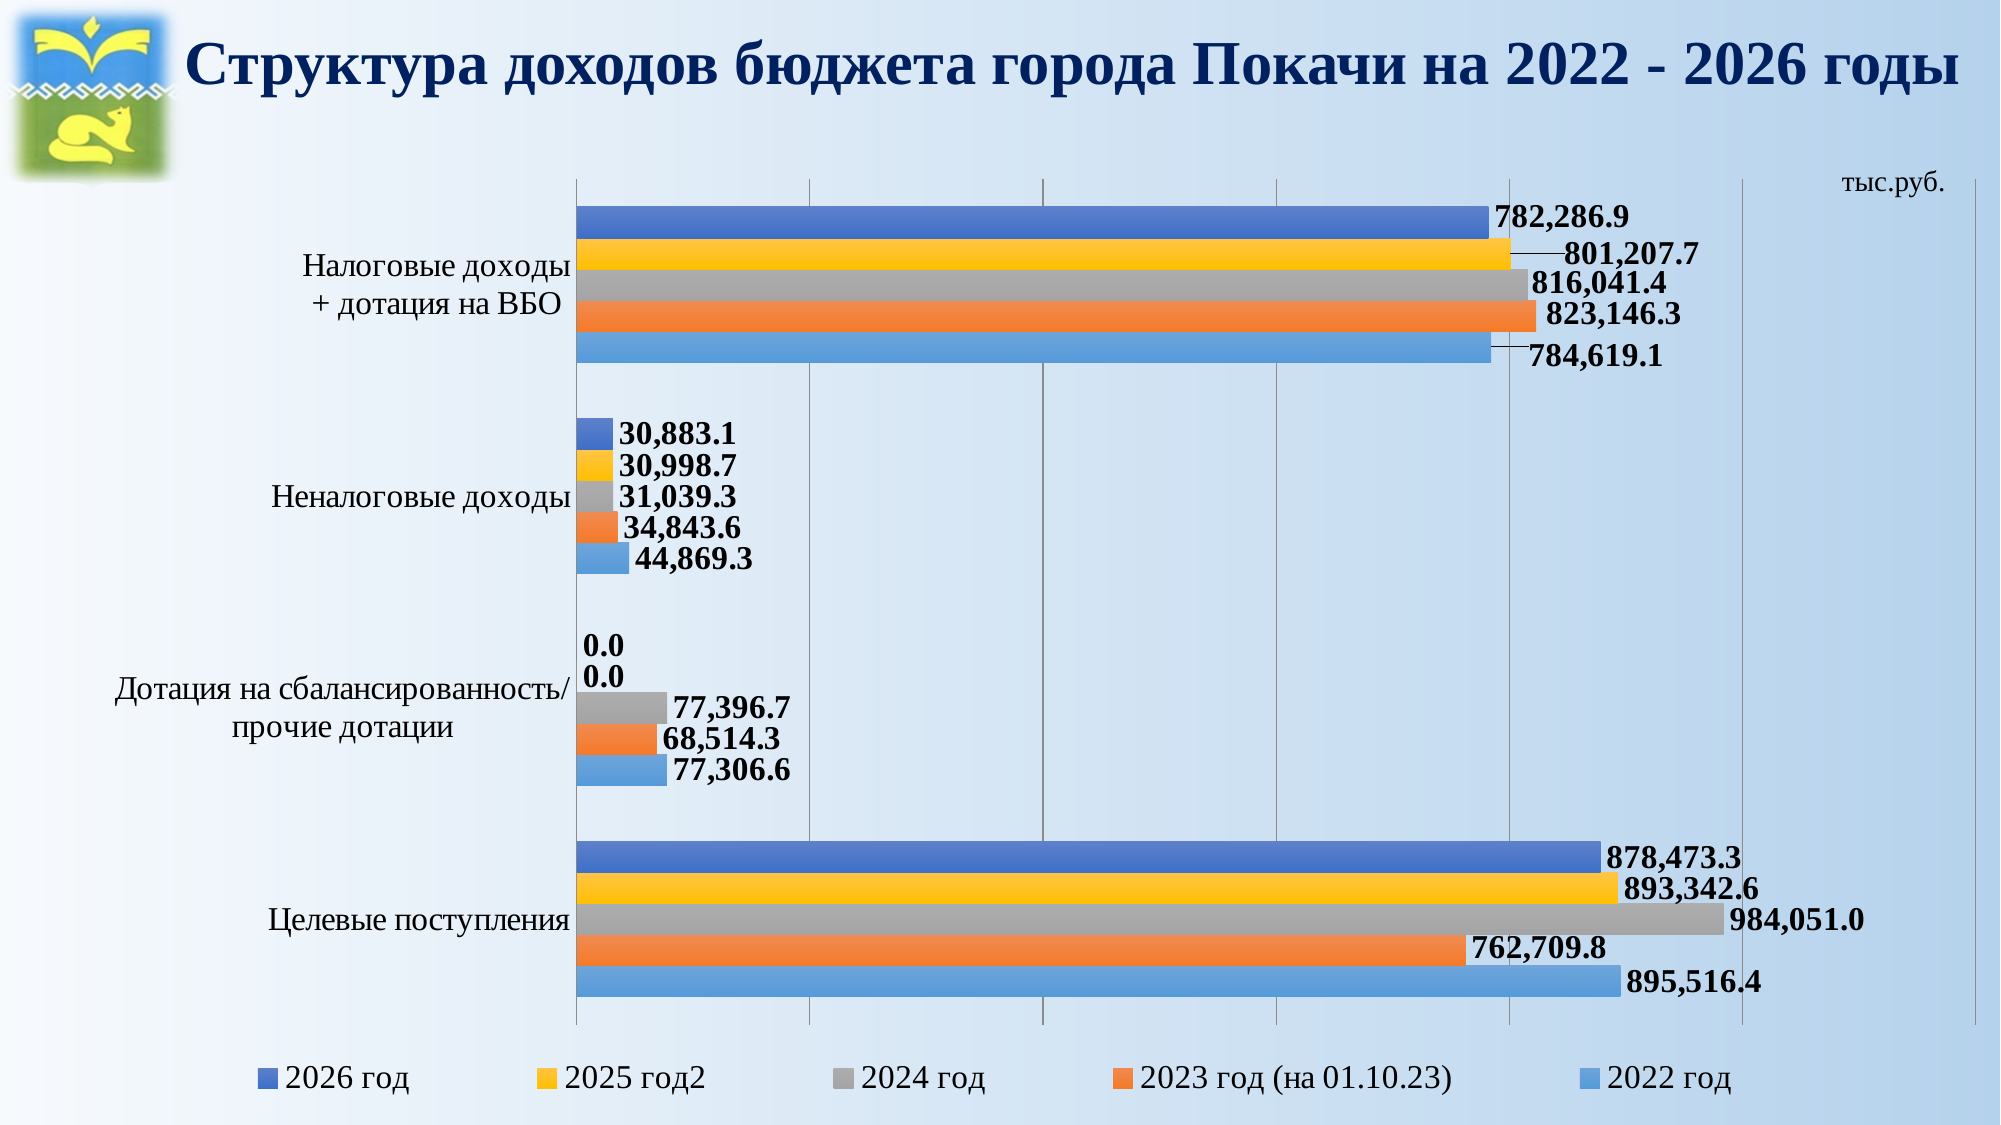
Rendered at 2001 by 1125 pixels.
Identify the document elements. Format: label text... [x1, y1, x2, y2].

chart [17, 154, 1982, 1125]
title Структура доходов бюджета города Покачи на 2022 - 2026 годы [184, 14, 2000, 155]
picture [0, 0, 184, 193]
